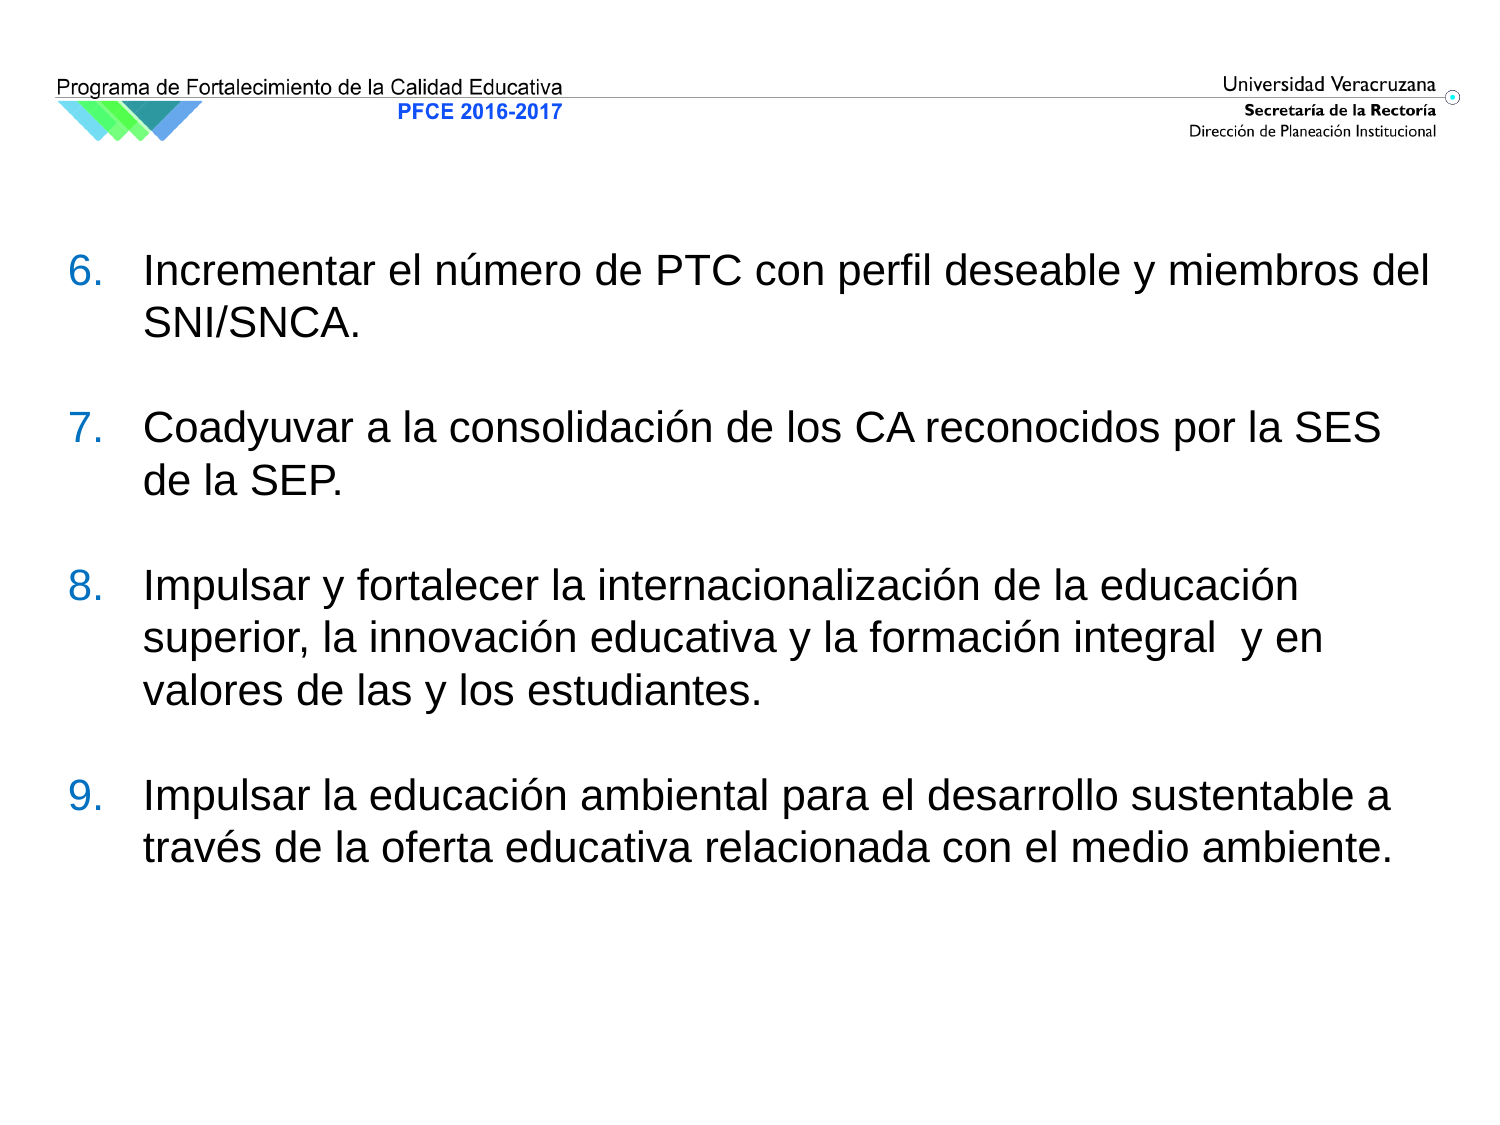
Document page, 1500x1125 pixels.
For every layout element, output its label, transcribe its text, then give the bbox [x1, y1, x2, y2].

text_box Incrementar el número de PTC con perfil deseable y miembros del SNI/SNCA. Coadyuvar a la consolidación de los CA reconocidos por la SES de la SEP. Impulsar y fortalecer la internacionalización de la educación superior, la innovación educativa y la formación integral y en valores de las y los estudiantes. Impulsar la educación ambiental para el desarrollo sustentable a través de la oferta educativa relacionada con el medio ambiente. [53, 233, 1447, 1125]
picture [0, 1, 1500, 189]
